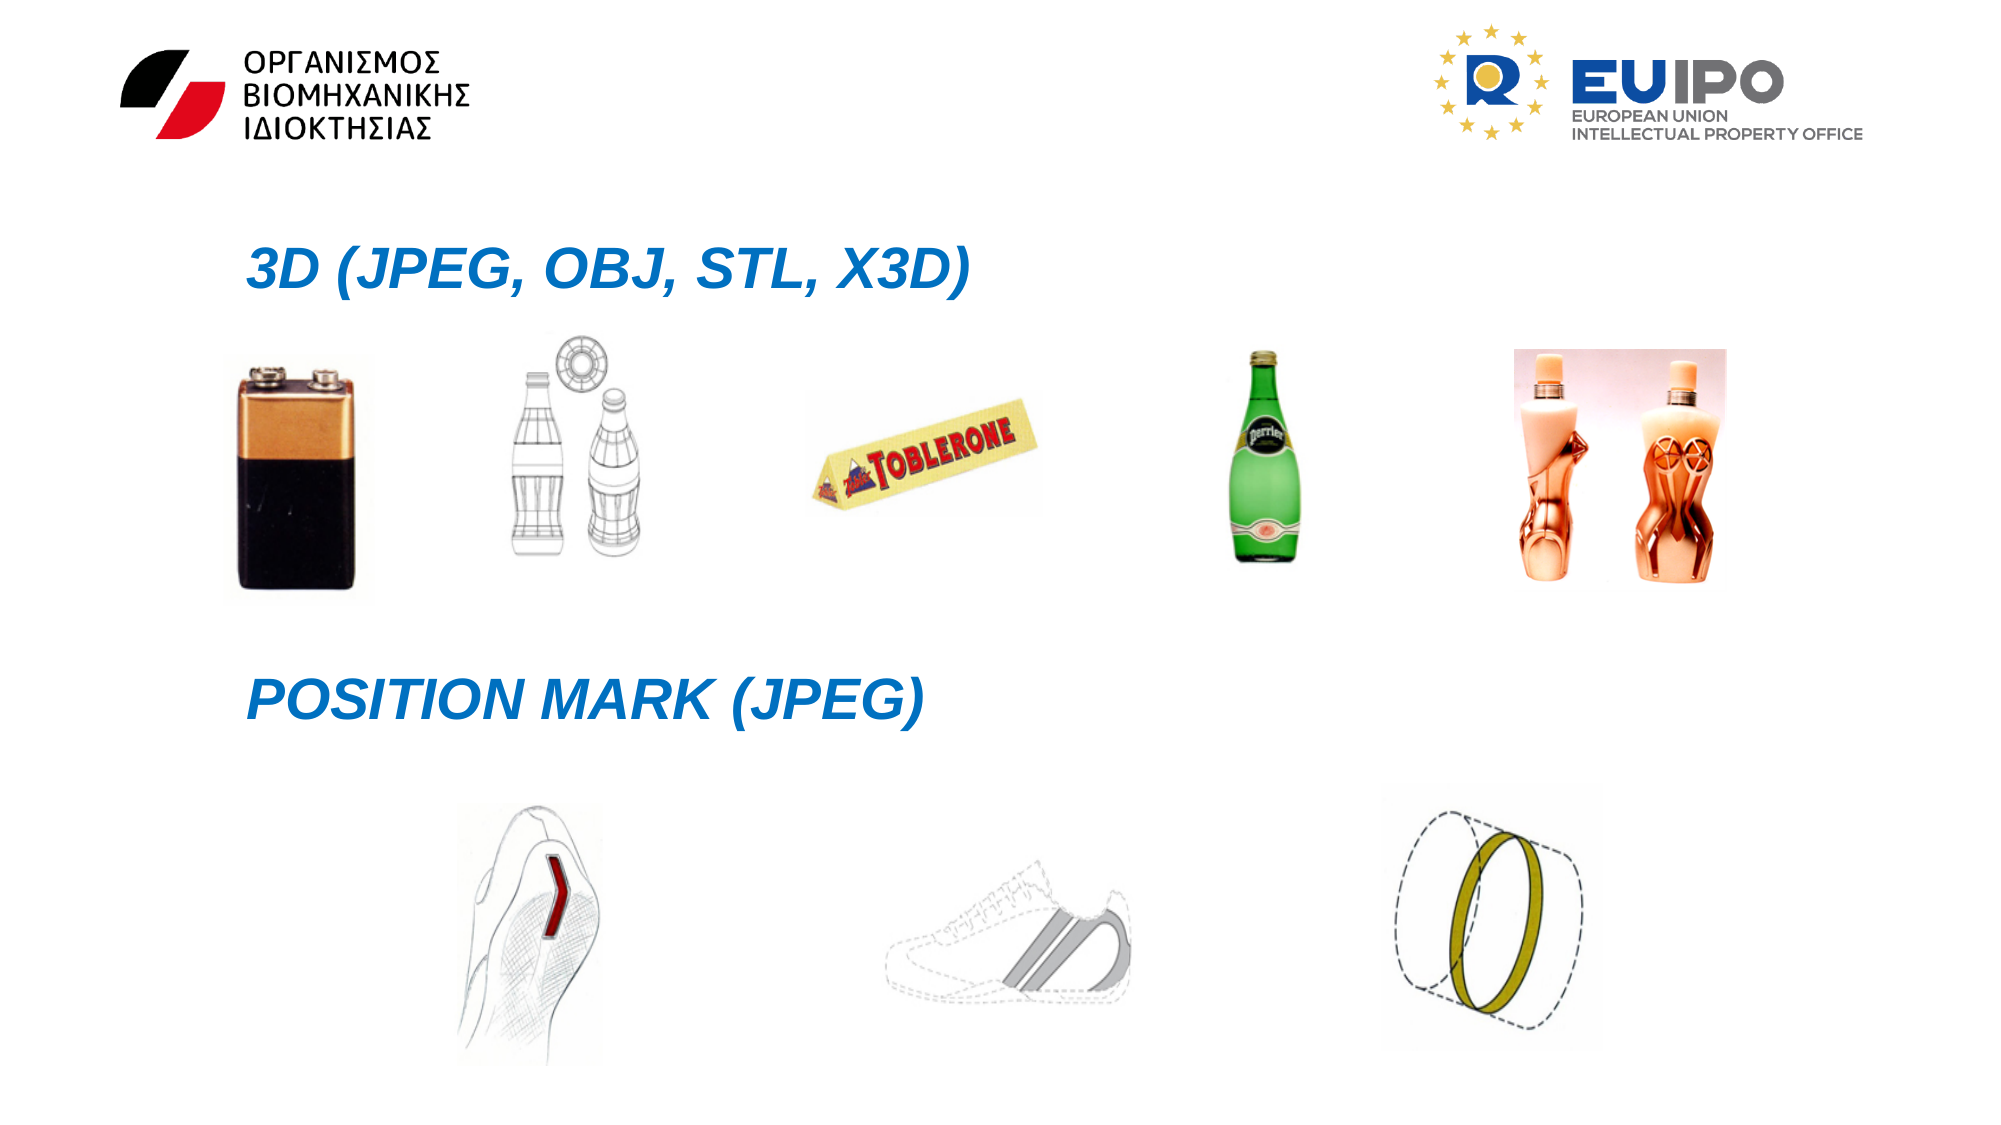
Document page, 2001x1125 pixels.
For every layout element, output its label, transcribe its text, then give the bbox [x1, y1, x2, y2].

picture [1097, 334, 1428, 577]
picture [397, 803, 663, 1066]
text_box POSITION MARK (JPEG) [231, 653, 1232, 739]
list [118, 336, 470, 618]
picture [1514, 349, 1727, 592]
picture [1433, 23, 1863, 140]
picture [881, 793, 1136, 1076]
picture [1365, 783, 1621, 1051]
picture [797, 331, 1053, 577]
picture [54, 0, 725, 576]
text_box 3D (JPEG, OBJ, STL, X3D) [231, 222, 1232, 308]
